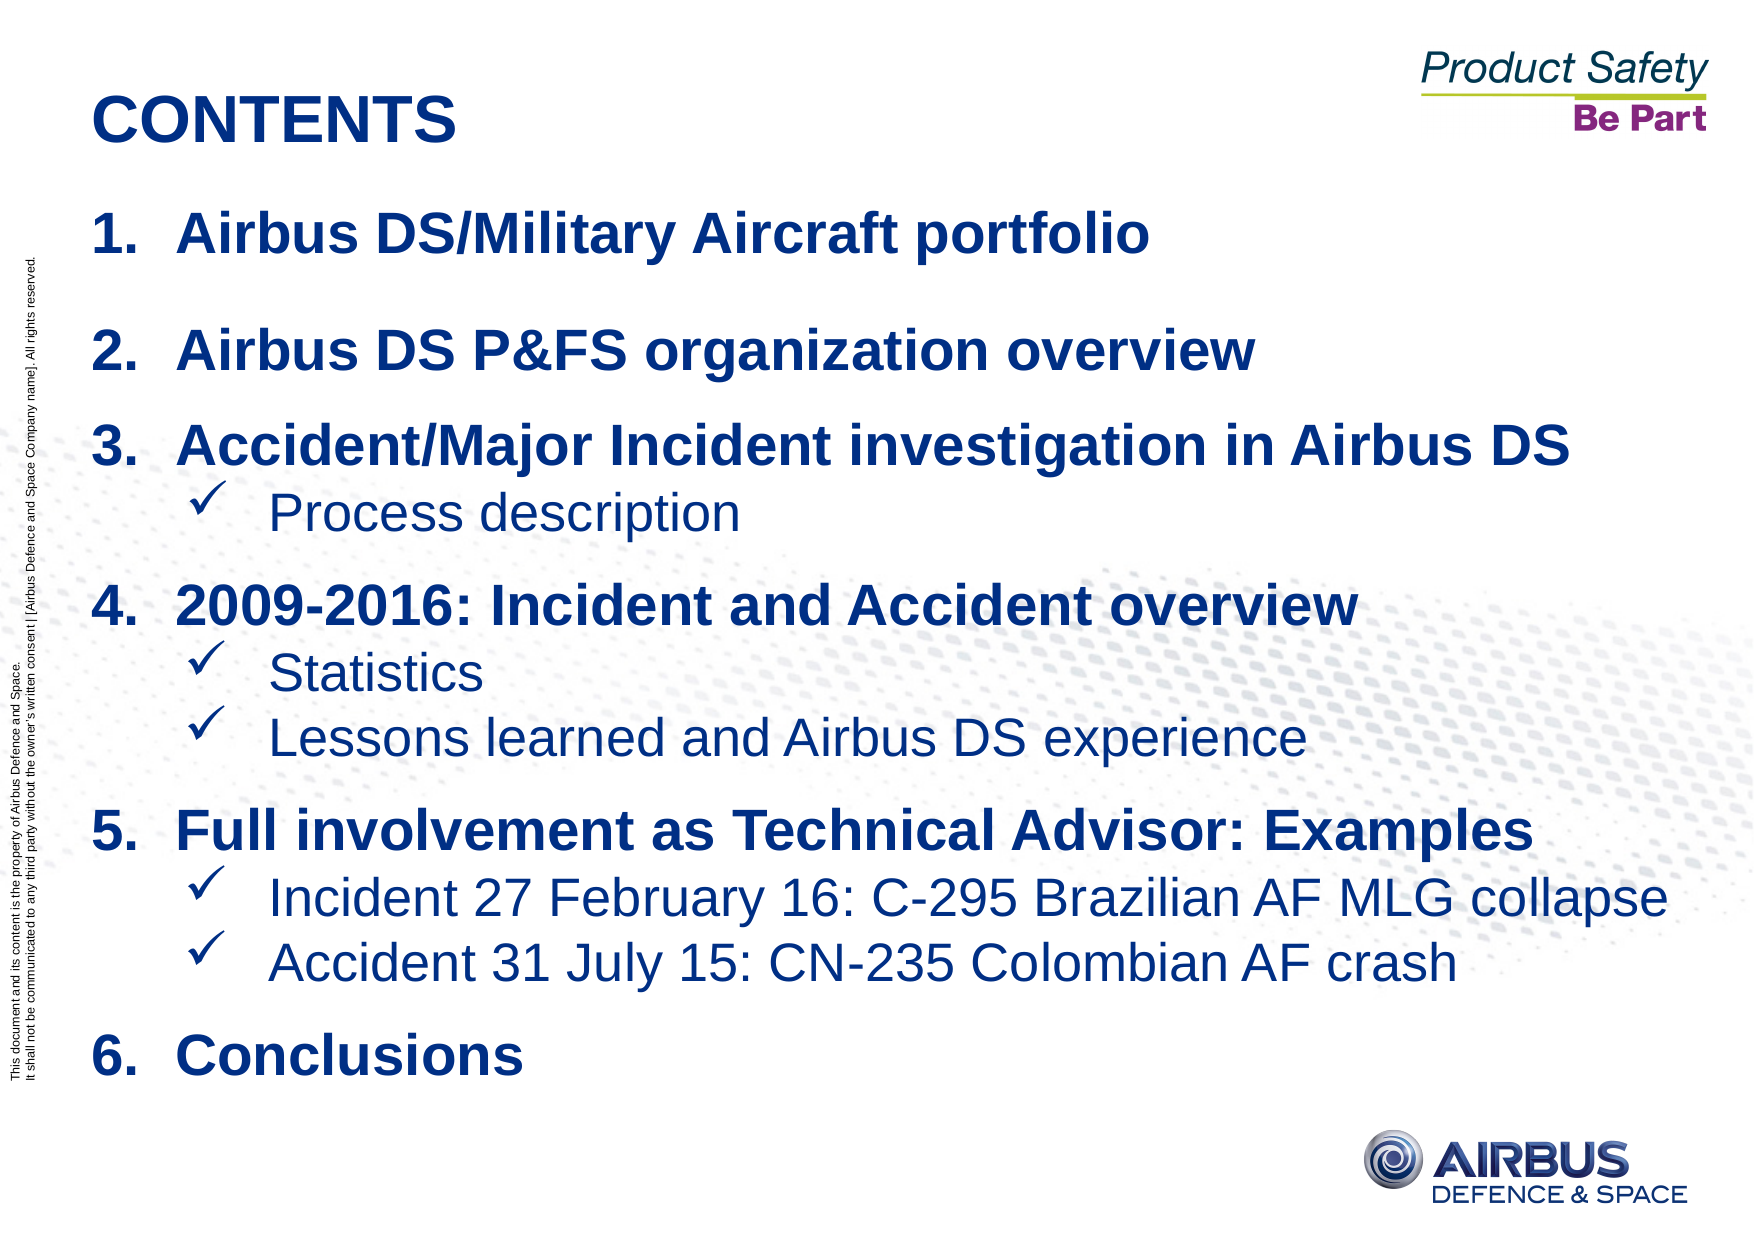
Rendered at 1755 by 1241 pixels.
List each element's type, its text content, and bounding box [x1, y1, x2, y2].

picture [1430, 55, 1444, 66]
text_box Airbus DS/Military Aircraft portfolio Airbus DS P&FS organization overview Accident/Major Incident investigation in Airbus DS Process description 2009-2016: Incident and Accident overview Statistics Lessons learned and Airbus DS experience Full involvement as Technical Advisor: Examples Incident 27 February 16: C-295 Brazilian AF MLG collapse Accident 31 July 15: CN-235 Colombian AF crash Conclusions [91, 159, 1755, 1153]
picture [1421, 45, 1709, 68]
picture [1470, 63, 1482, 68]
picture [1334, 1153, 1717, 1233]
picture [1495, 63, 1507, 68]
text_box CONTENTS [91, 68, 1709, 138]
picture [1545, 63, 1556, 68]
picture [0, 342, 91, 1105]
picture [1657, 63, 1668, 68]
